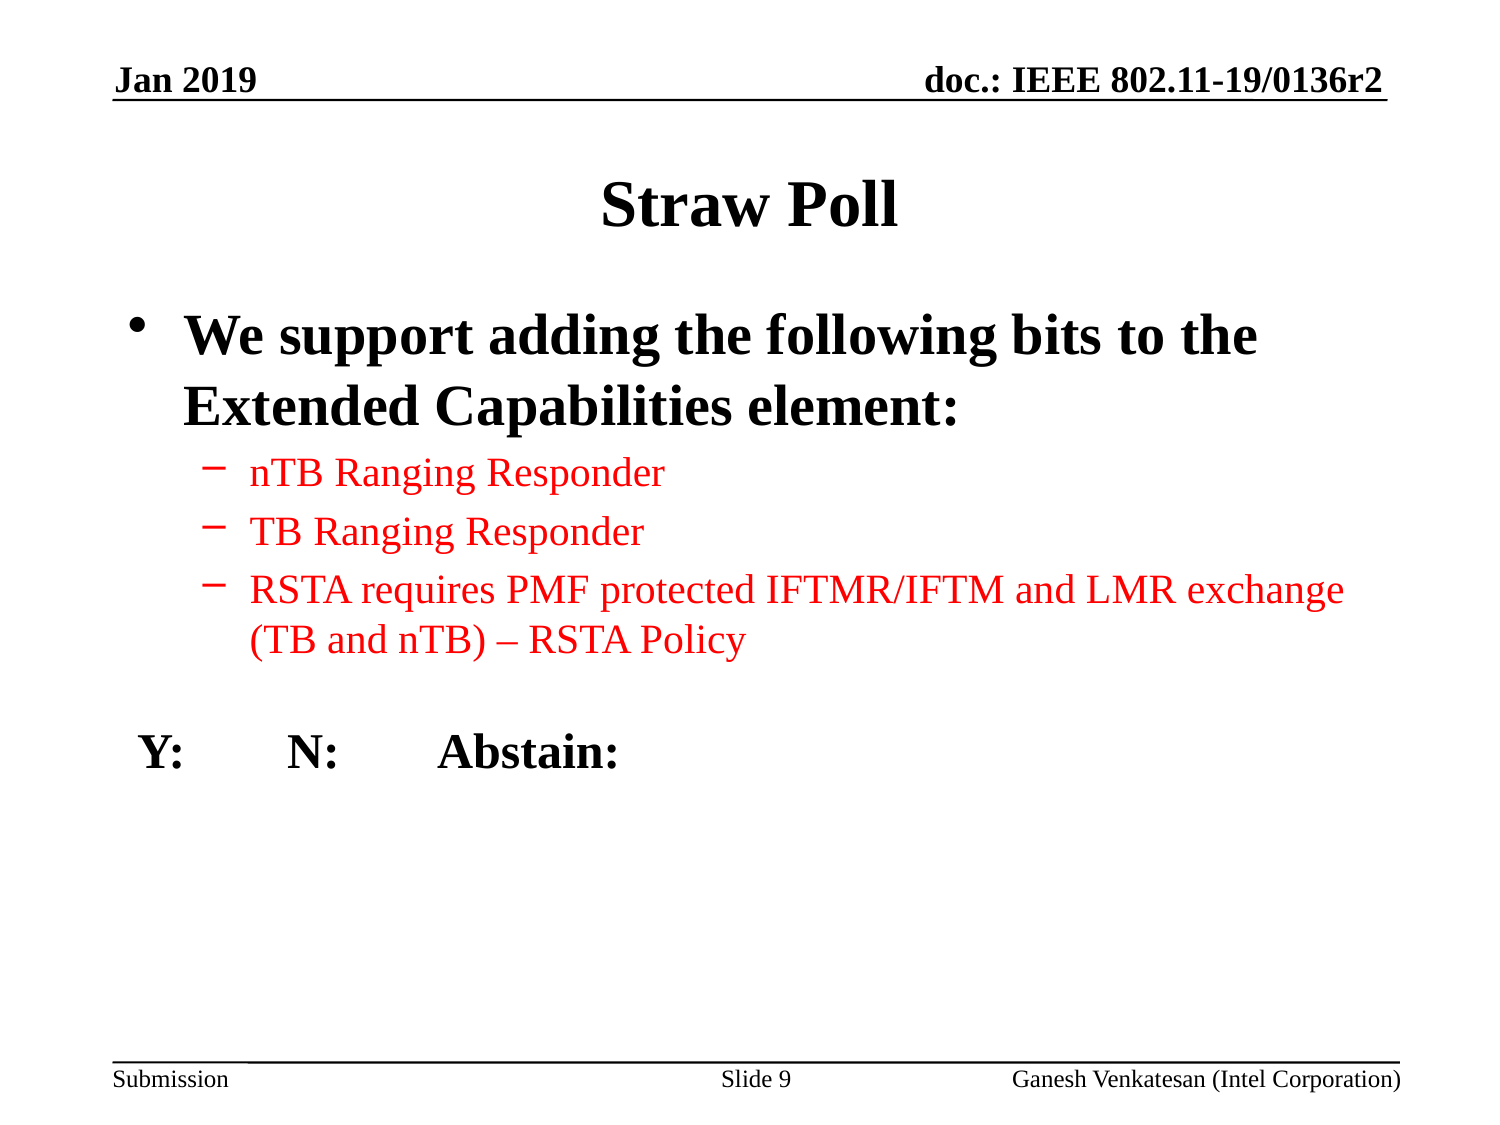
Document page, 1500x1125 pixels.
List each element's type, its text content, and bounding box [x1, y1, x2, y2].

footer Ganesh Venkatesan (Intel Corporation) [1006, 1061, 1402, 1093]
slide_number Slide 9 [712, 1061, 800, 1093]
title Straw Poll [112, 112, 1388, 288]
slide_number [114, 54, 259, 101]
list We support adding the following bits to the Extended Capabilities element: nTB Ranging Responder TB Ranging Responder RSTA requires PMF protected IFTMR/IFTM and LMR exchange (TB and nTB) – RSTA Policy Y: N: Abstain: [112, 288, 1388, 965]
